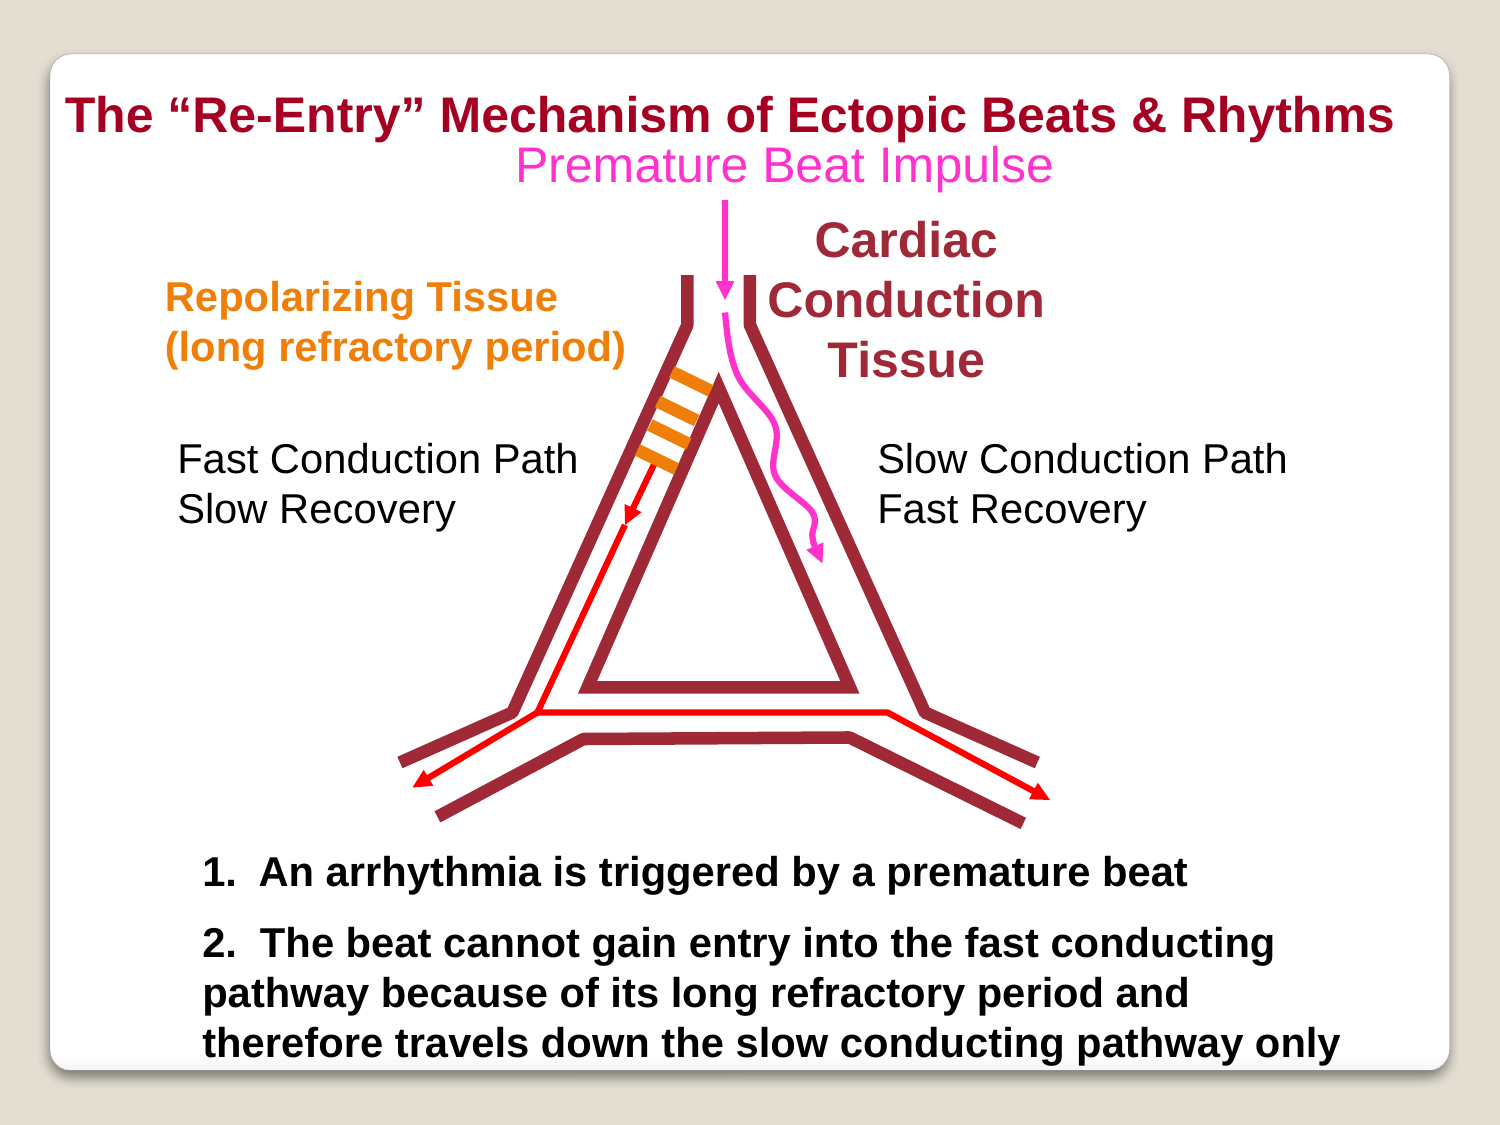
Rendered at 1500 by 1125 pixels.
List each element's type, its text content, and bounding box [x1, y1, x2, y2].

text_box [718, 200, 732, 300]
text_box [437, 738, 1024, 824]
text_box Cardiac Conduction Tissue [749, 199, 1063, 395]
text_box [399, 540, 591, 763]
text_box Premature Beat Impulse [500, 150, 1070, 200]
text_box The “Re-Entry” Mechanism of Ectopic Beats & Rhythms [49, 74, 1475, 150]
text_box [412, 524, 626, 788]
text_box [587, 387, 850, 688]
text_box Repolarizing Tissue (long refractory period) [149, 262, 663, 378]
text_box [724, 312, 823, 564]
text_box 1. An arrhythmia is triggered by a premature beat 2. The beat cannot gain entry into the fast conducting pathway because of its long refractory period and therefore travels down the slow conducting pathway only [37, 837, 1413, 1074]
text_box [538, 712, 1050, 800]
text_box [781, 395, 1038, 763]
text_box Slow Conduction Path Fast Recovery [862, 424, 1338, 540]
text_box [599, 275, 688, 435]
text_box [624, 464, 655, 525]
text_box Fast Conduction Path Slow Recovery [162, 424, 638, 540]
